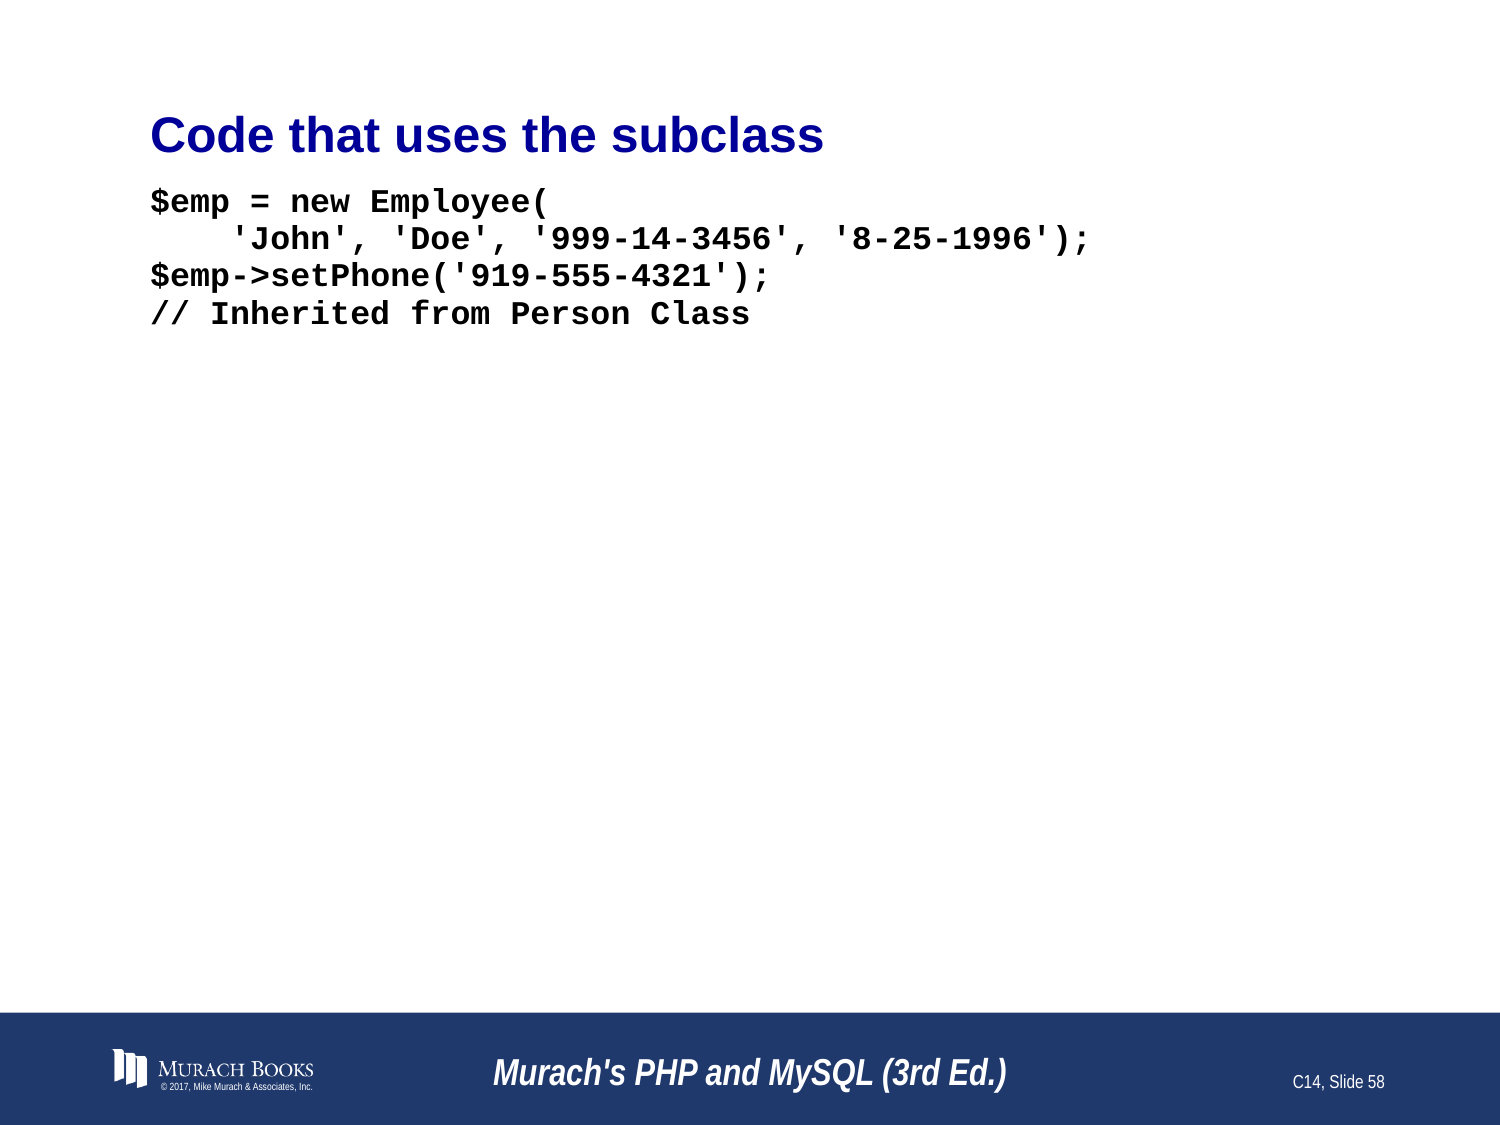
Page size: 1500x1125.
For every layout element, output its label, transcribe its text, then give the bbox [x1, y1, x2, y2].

footer © 2017, Mike Murach & Associates, Inc. [12, 1025, 463, 1100]
title Code that uses the subclass [150, 101, 1350, 163]
slide_number C14, Slide 58 [1087, 1025, 1400, 1100]
slide_number Murach's PHP and MySQL (3rd Ed.) [463, 1025, 1050, 1100]
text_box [149, 184, 1352, 426]
